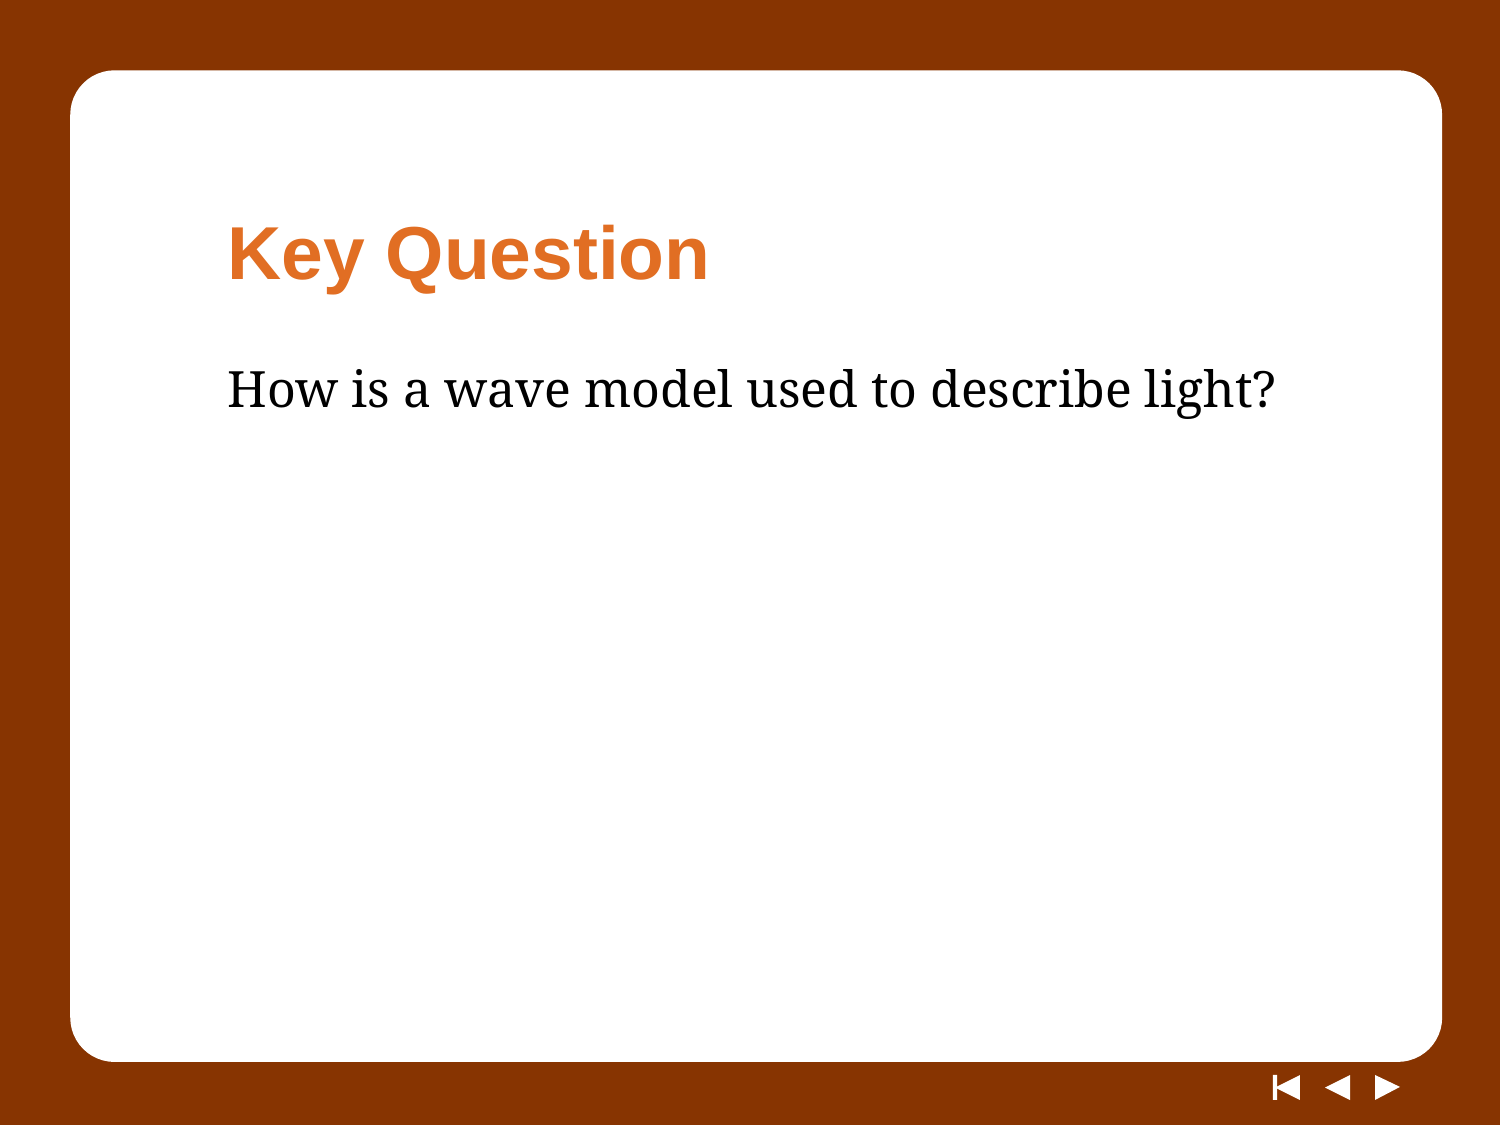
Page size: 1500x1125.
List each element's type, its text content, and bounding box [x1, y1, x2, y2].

list How is a wave model used to describe light? [212, 350, 1388, 988]
title Key Question [212, 174, 1425, 325]
